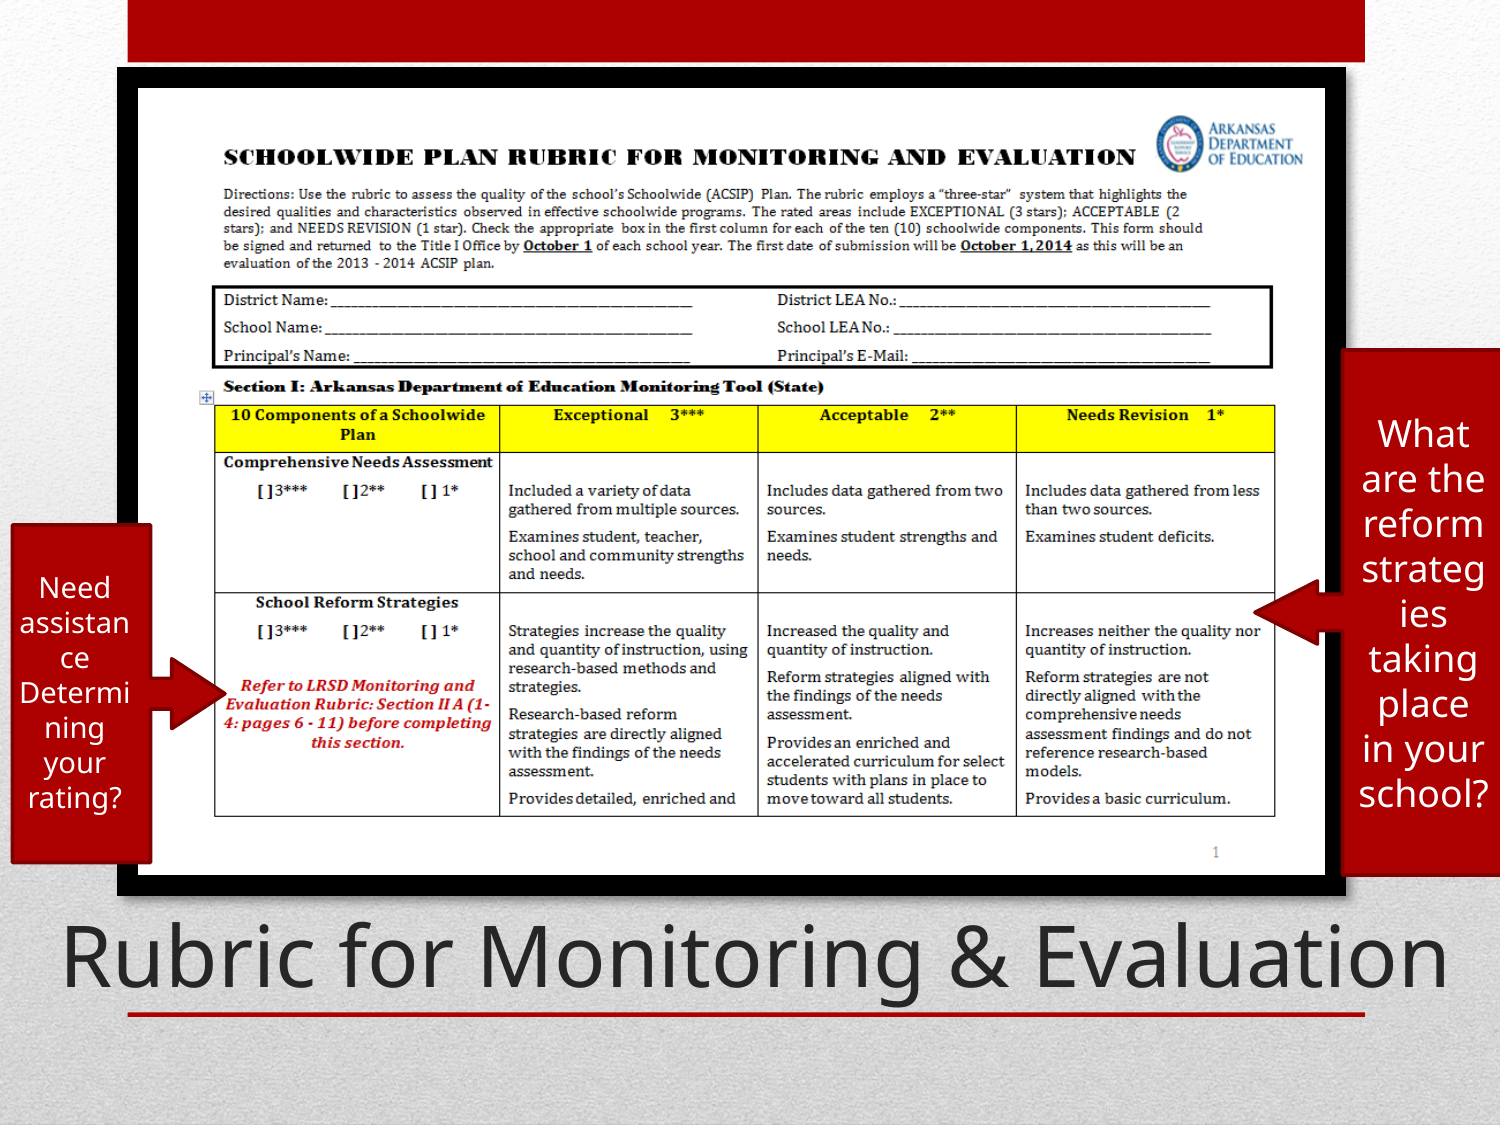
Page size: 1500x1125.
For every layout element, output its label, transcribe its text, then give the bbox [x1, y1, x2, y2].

text_box [10, 822, 131, 865]
text_box Need assistance Determining your rating? [0, 562, 131, 822]
text_box [10, 523, 131, 562]
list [136, 86, 1326, 876]
title Rubric for Monitoring & Evaluation [24, 865, 1488, 1013]
text_box What are the reform strategies taking place in your school? [1330, 348, 1500, 877]
